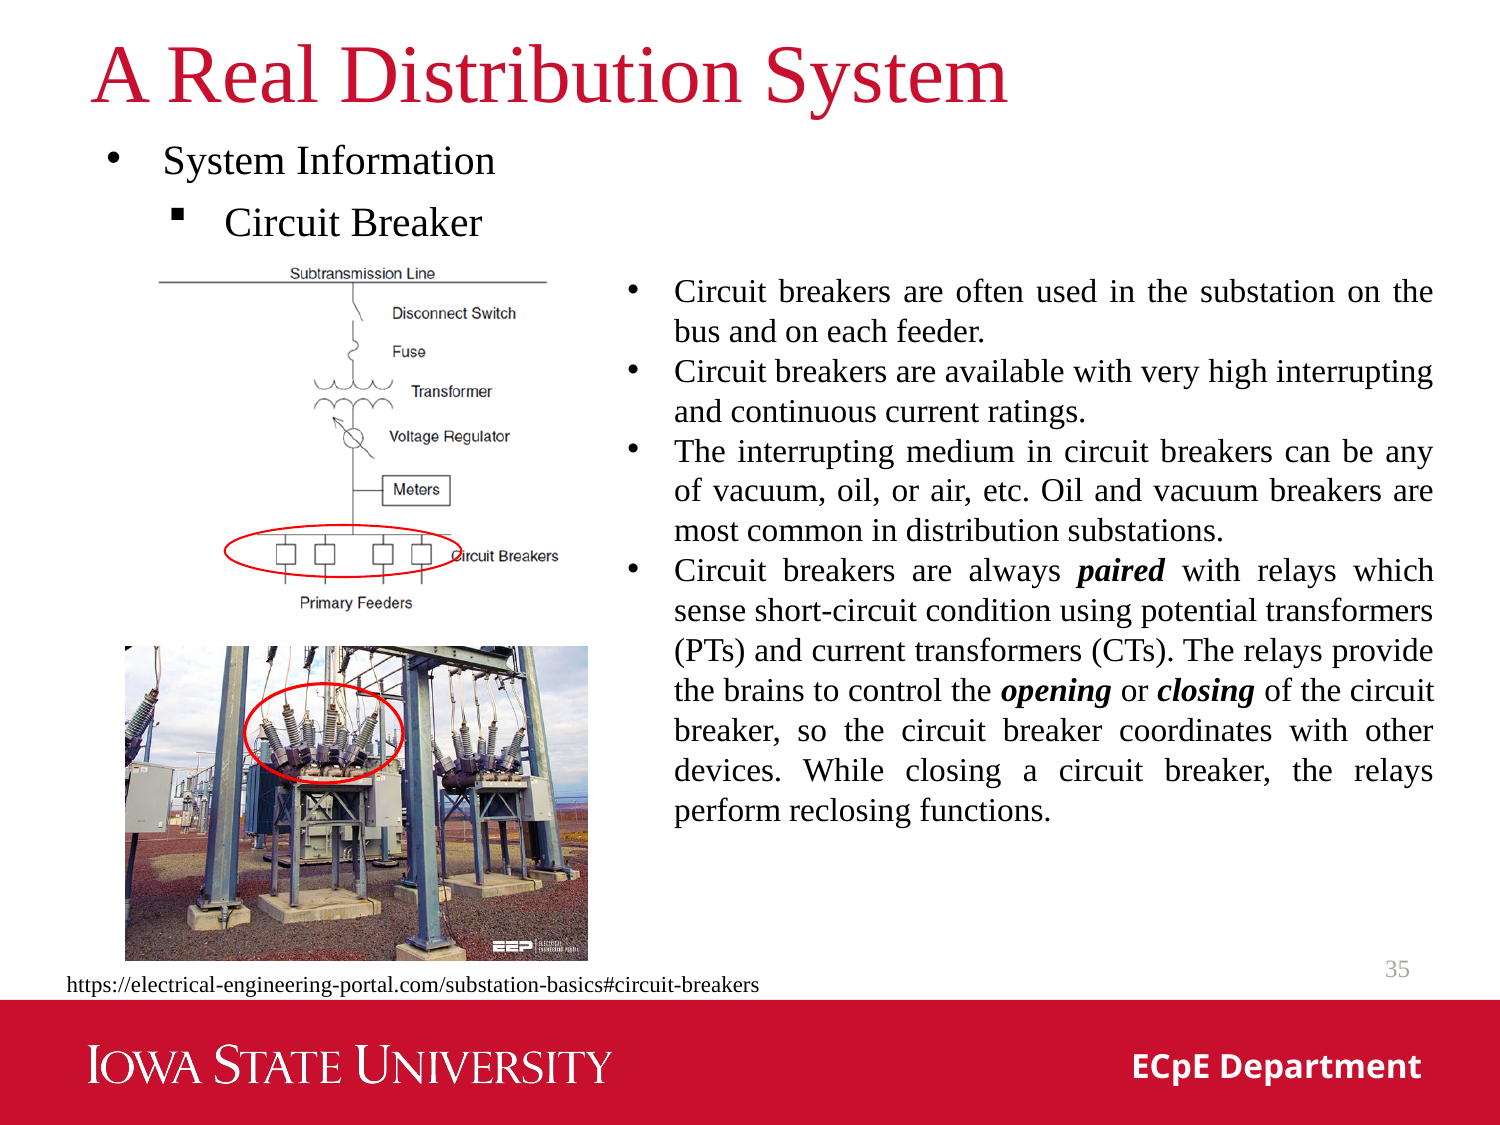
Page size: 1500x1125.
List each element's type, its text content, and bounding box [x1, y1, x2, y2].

text_box Circuit Breaker [153, 187, 498, 253]
picture [87, 1044, 613, 1088]
slide_number 35 [1074, 937, 1425, 998]
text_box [124, 646, 588, 961]
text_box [149, 259, 571, 620]
list ECpE Department [1037, 1037, 1438, 1101]
text_box https://electrical-engineering-portal.com/substation-basics#circuit-breakers [51, 962, 802, 1005]
text_box Circuit breakers are often used in the substation on the bus and on each feeder. Circuit breakers are available with very high interrupting and continuous current ratings. The interrupting medium in circuit breakers can be any of vacuum, oil, or air, etc. Oil and vacuum breakers are most common in distribution substations. Circuit breakers are always paired with relays which sense short-circuit condition using potential transformers (PTs) and current transformers (CTs). The relays provide the brains to control the opening or closing of the circuit breaker, so the circuit breaker coordinates with other devices. While closing a circuit breaker, the relays perform reclosing functions. [612, 261, 1450, 876]
text_box System Information [91, 125, 1038, 190]
title A Real Distribution System [75, 24, 1351, 113]
